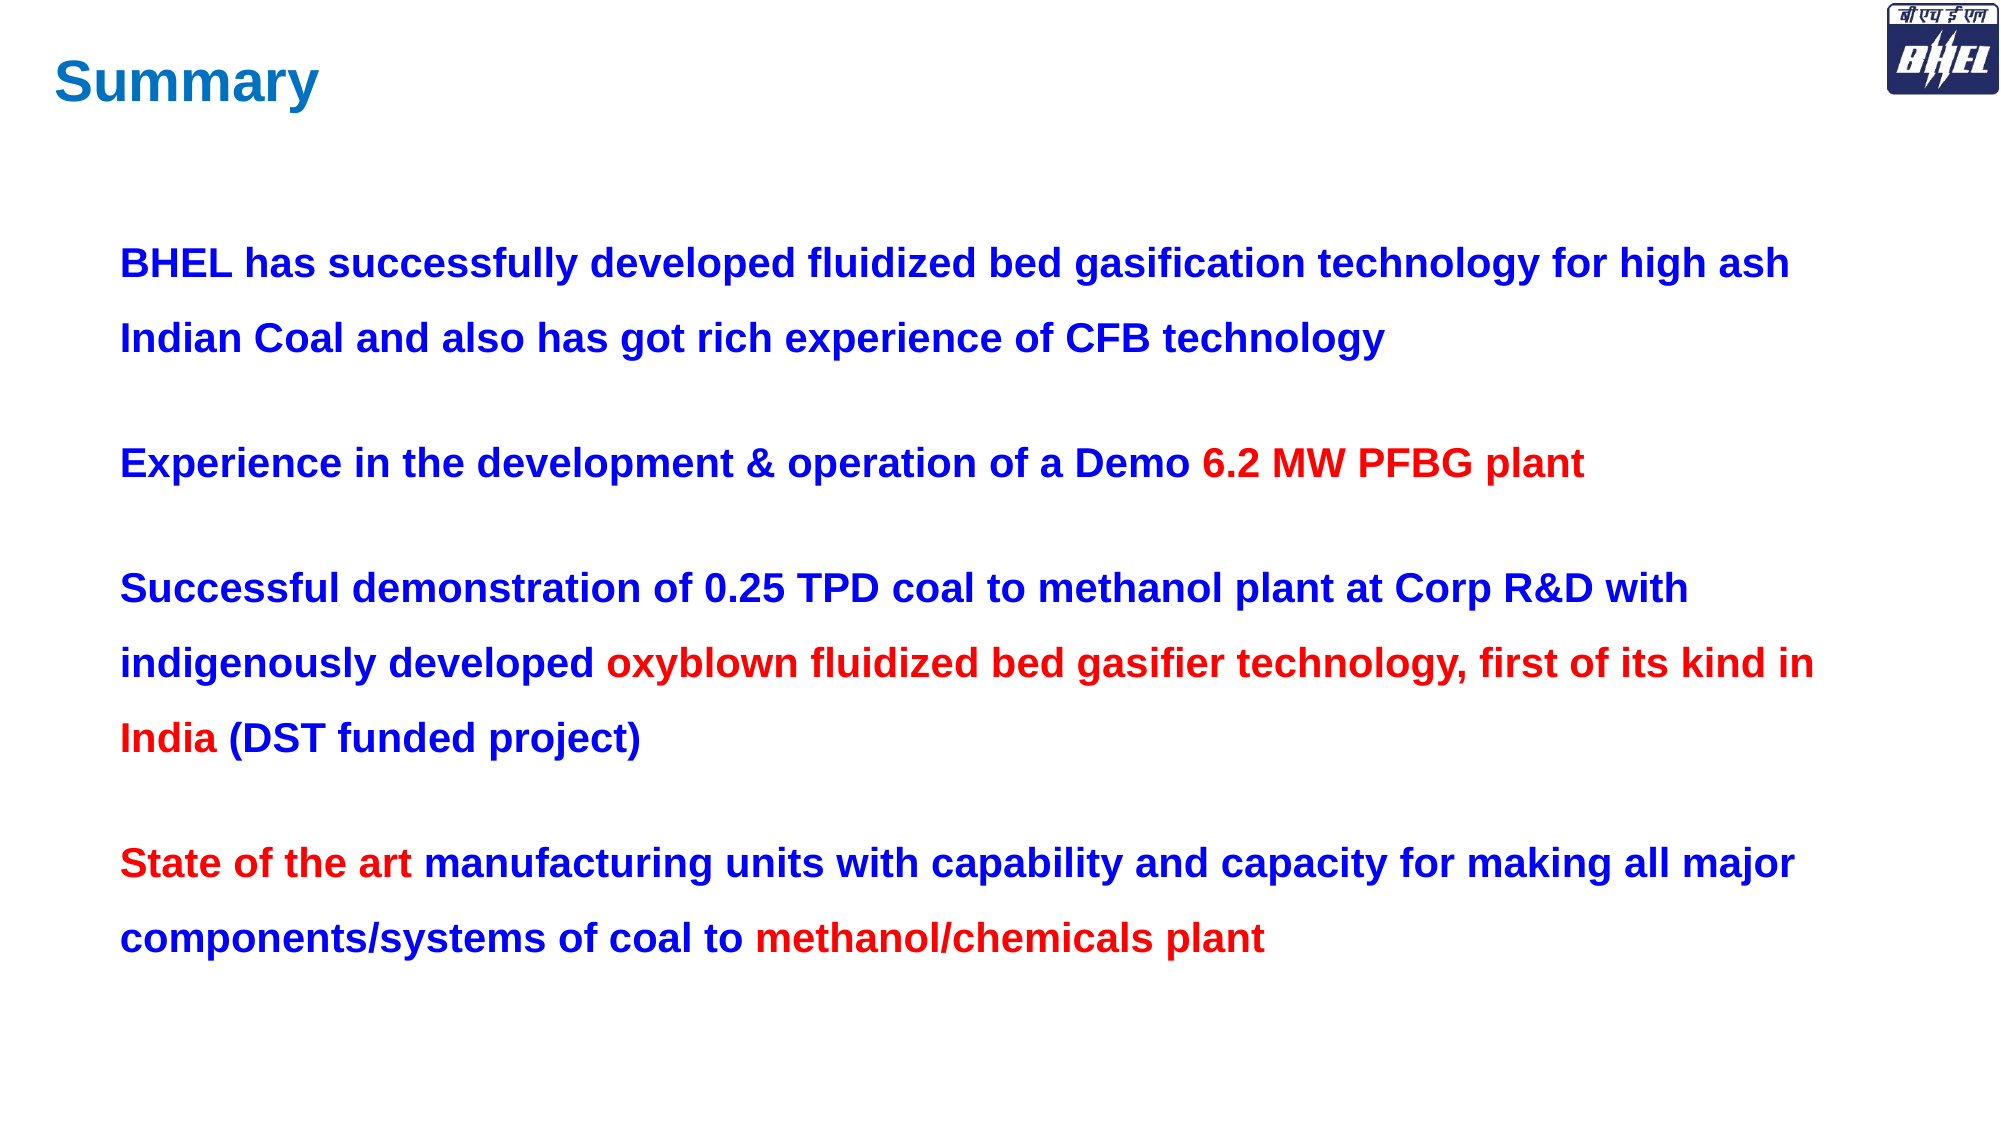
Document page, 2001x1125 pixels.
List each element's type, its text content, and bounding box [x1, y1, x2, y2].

title Summary [39, 0, 1765, 180]
picture [1887, 3, 1999, 95]
list BHEL has successfully developed fluidized bed gasification technology for high ash Indian Coal and also has got rich experience of CFB technology Experience in the development & operation of a Demo 6.2 MW PFBG plant Successful demonstration of 0.25 TPD coal to methanol plant at Corp R&D with indigenously developed oxyblown fluidized bed gasifier technology, first of its kind in India (DST funded project) State of the art manufacturing units with capability and capacity for making all major components/systems of coal to methanol/chemicals plant [39, 203, 1857, 969]
